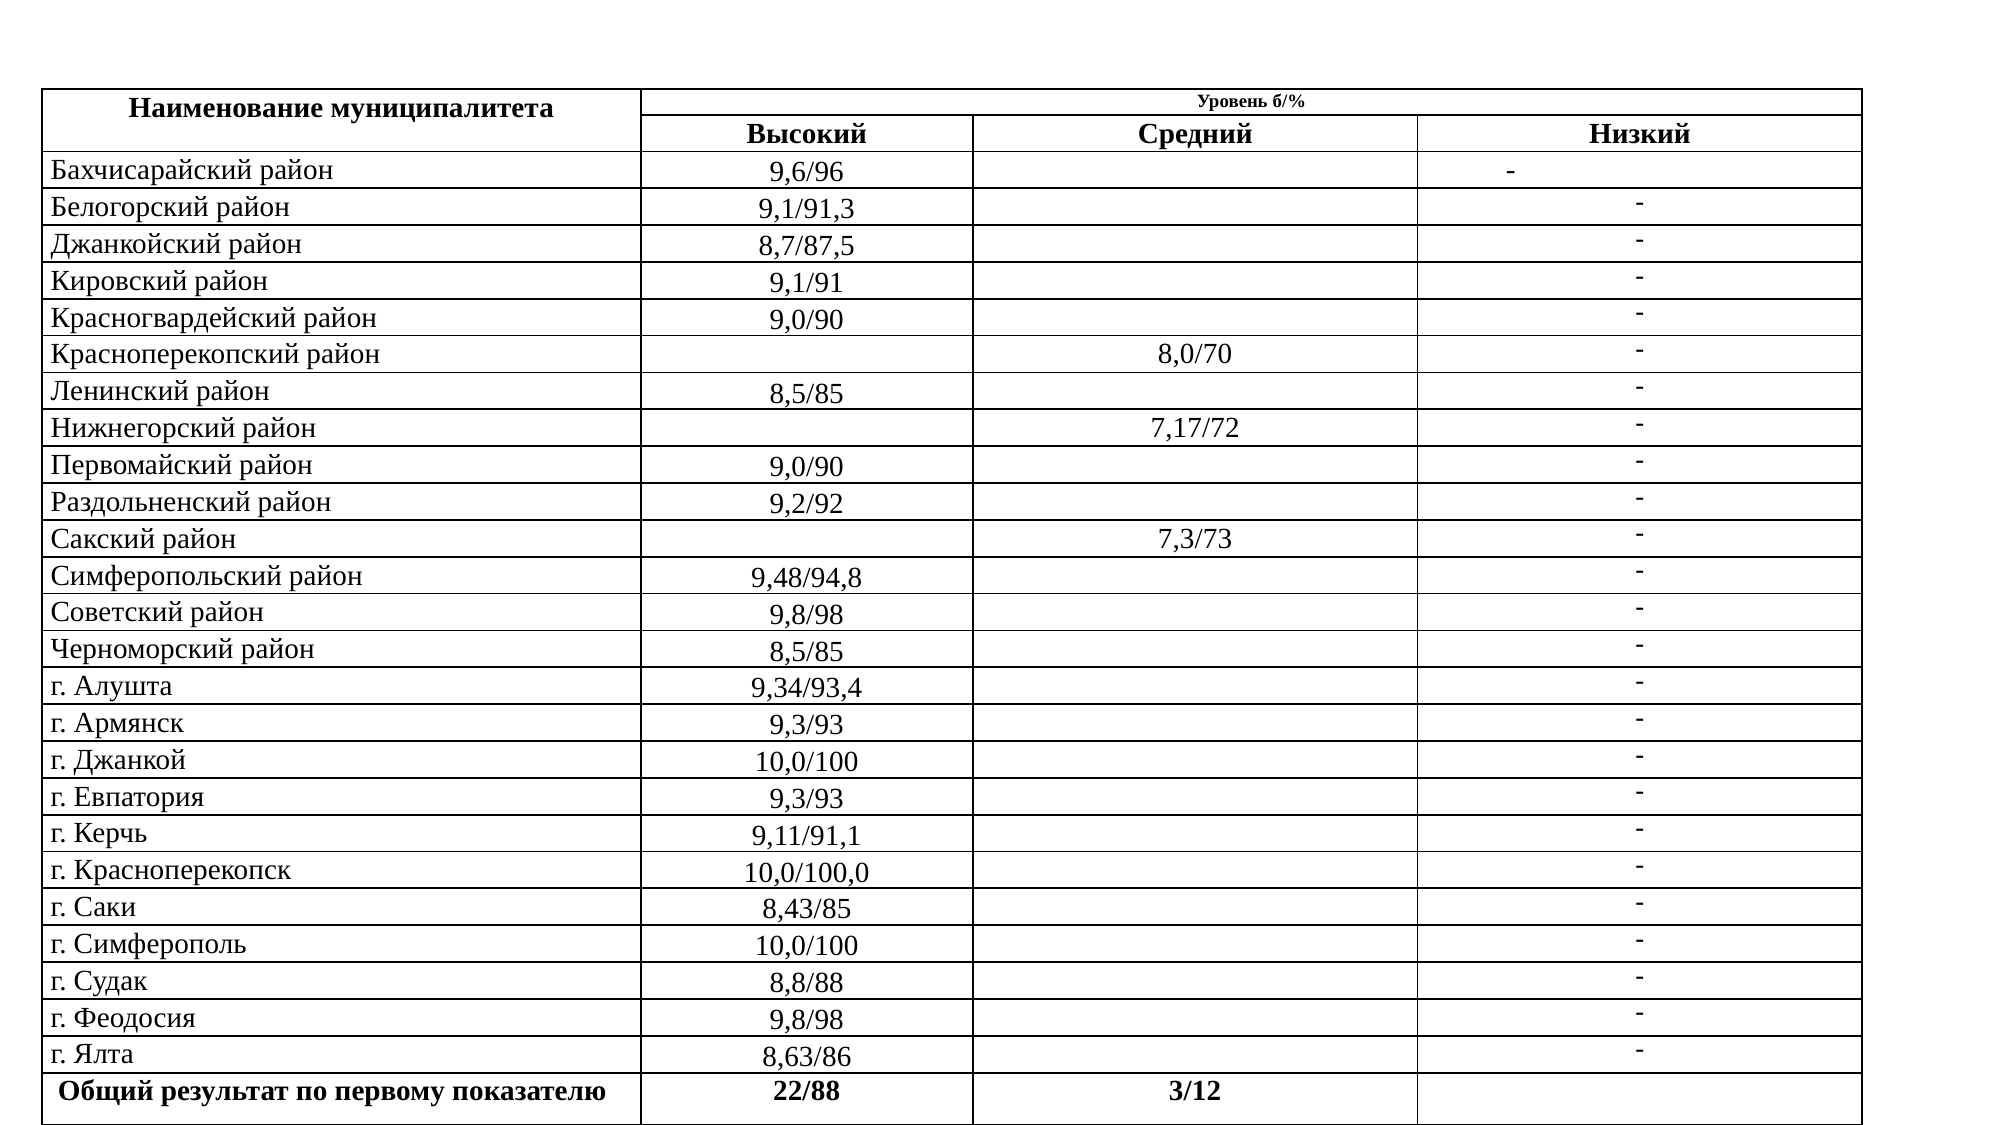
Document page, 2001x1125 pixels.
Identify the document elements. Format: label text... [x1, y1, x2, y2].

table_cell 9,0/90 [642, 447, 972, 482]
table_cell 22/88 [642, 1074, 972, 1124]
table_cell 9,1/91,3 [642, 189, 972, 224]
table_cell Бахчисарайский район [43, 152, 640, 187]
table_cell г. Красноперекопск [43, 852, 640, 887]
table_cell [974, 742, 1417, 777]
table_cell Советский район [43, 594, 640, 630]
table_cell [974, 263, 1417, 298]
table_cell 7,17/72 [974, 410, 1417, 445]
table_cell Кировский район [43, 263, 640, 298]
table_cell Низкий [1418, 116, 1861, 151]
table_cell - [1418, 1000, 1861, 1035]
table_cell [974, 631, 1417, 666]
table_cell г. Евпатория [43, 779, 640, 814]
table_cell 9,34/93,4 [642, 668, 972, 703]
table_cell - [1418, 558, 1861, 593]
table_cell 8,43/85 [642, 889, 972, 924]
table_cell Сакский район [43, 521, 640, 556]
table_cell [974, 779, 1417, 814]
table_cell Черноморский район [43, 631, 640, 666]
table_cell 9,48/94,8 [642, 558, 972, 593]
table_cell - [1418, 336, 1861, 372]
table_cell 9,2/92 [642, 484, 972, 519]
table_cell Средний [974, 116, 1417, 151]
table_cell Нижнегорский район [43, 410, 640, 445]
table_cell - [1418, 152, 1861, 187]
table_cell [974, 816, 1417, 851]
table_cell - [1418, 631, 1861, 666]
table_cell 8,0/70 [974, 336, 1417, 372]
table_cell 8,7/87,5 [642, 226, 972, 261]
table_cell г. Керчь [43, 816, 640, 851]
table_cell - [1418, 742, 1861, 777]
table_cell [974, 594, 1417, 630]
table_cell - [1418, 594, 1861, 630]
table_cell - [1418, 373, 1861, 408]
table_cell - [1418, 668, 1861, 703]
table_cell [974, 484, 1417, 519]
table_cell 10,0/100,0 [642, 852, 972, 887]
table_cell [974, 926, 1417, 961]
table_cell [974, 705, 1417, 740]
table_cell - [1418, 926, 1861, 961]
table_header Наименование муниципалитета [43, 90, 640, 151]
table_cell 9,6/96 [642, 152, 972, 187]
table_cell г. Ялта [43, 1037, 640, 1072]
table_cell - [1418, 705, 1861, 740]
table_cell Высокий [642, 116, 972, 151]
table_cell - [1418, 963, 1861, 998]
table_cell - [1418, 816, 1861, 851]
table_cell 9,11/91,1 [642, 816, 972, 851]
table_cell - [1418, 447, 1861, 482]
table_cell г. Судак [43, 963, 640, 998]
table_cell г. Джанкой [43, 742, 640, 777]
table_cell [974, 1037, 1417, 1072]
table_cell [974, 300, 1417, 335]
table_cell 9,8/98 [642, 1000, 972, 1035]
table_cell Красноперекопский район [43, 336, 640, 372]
table_cell [974, 668, 1417, 703]
table_cell Раздольненский район [43, 484, 640, 519]
table_cell - [1418, 852, 1861, 887]
table_cell [642, 336, 972, 372]
table_cell Белогорский район [43, 189, 640, 224]
table_cell [974, 889, 1417, 924]
table_cell [974, 1000, 1417, 1035]
table_cell г. Алушта [43, 668, 640, 703]
table_cell г. Симферополь [43, 926, 640, 961]
table_cell [1418, 1074, 1861, 1124]
table_cell - [1418, 300, 1861, 335]
table_cell г. Армянск [43, 705, 640, 740]
table_cell [974, 373, 1417, 408]
table_cell Первомайский район [43, 447, 640, 482]
table_cell Джанкойский район [43, 226, 640, 261]
table_cell [974, 226, 1417, 261]
table_cell г. Феодосия [43, 1000, 640, 1035]
table_cell 9,0/90 [642, 300, 972, 335]
table_cell - [1418, 779, 1861, 814]
table_cell 8,5/85 [642, 631, 972, 666]
table_cell - [1418, 263, 1861, 298]
table_cell - [1418, 484, 1861, 519]
table_header Уровень б/% [642, 90, 1861, 114]
table_cell - [1418, 410, 1861, 445]
table_cell 10,0/100 [642, 926, 972, 961]
table_cell 9,8/98 [642, 594, 972, 630]
table_cell Симферопольский район [43, 558, 640, 593]
table_cell 8,8/88 [642, 963, 972, 998]
table_cell [974, 152, 1417, 187]
table_cell 7,3/73 [974, 521, 1417, 556]
table_cell [974, 852, 1417, 887]
table_cell 10,0/100 [642, 742, 972, 777]
table_cell - [1418, 189, 1861, 224]
table_cell [974, 963, 1417, 998]
table_cell [974, 189, 1417, 224]
table_cell г. Саки [43, 889, 640, 924]
table_cell 8,5/85 [642, 373, 972, 408]
table_cell - [1418, 889, 1861, 924]
table_cell 8,63/86 [642, 1037, 972, 1072]
table_cell Общий результат по первому показателю [43, 1074, 640, 1124]
table_cell 9,3/93 [642, 705, 972, 740]
table_cell - [1418, 521, 1861, 556]
table_cell - [1418, 226, 1861, 261]
table_cell 9,3/93 [642, 779, 972, 814]
table_cell Красногвардейский район [43, 300, 640, 335]
table_cell Ленинский район [43, 373, 640, 408]
table_cell - [1418, 1037, 1861, 1072]
table_cell [642, 410, 972, 445]
table_cell [974, 447, 1417, 482]
table_cell [642, 521, 972, 556]
table_cell 3/12 [974, 1074, 1417, 1124]
table_cell 9,1/91 [642, 263, 972, 298]
table_cell [974, 558, 1417, 593]
